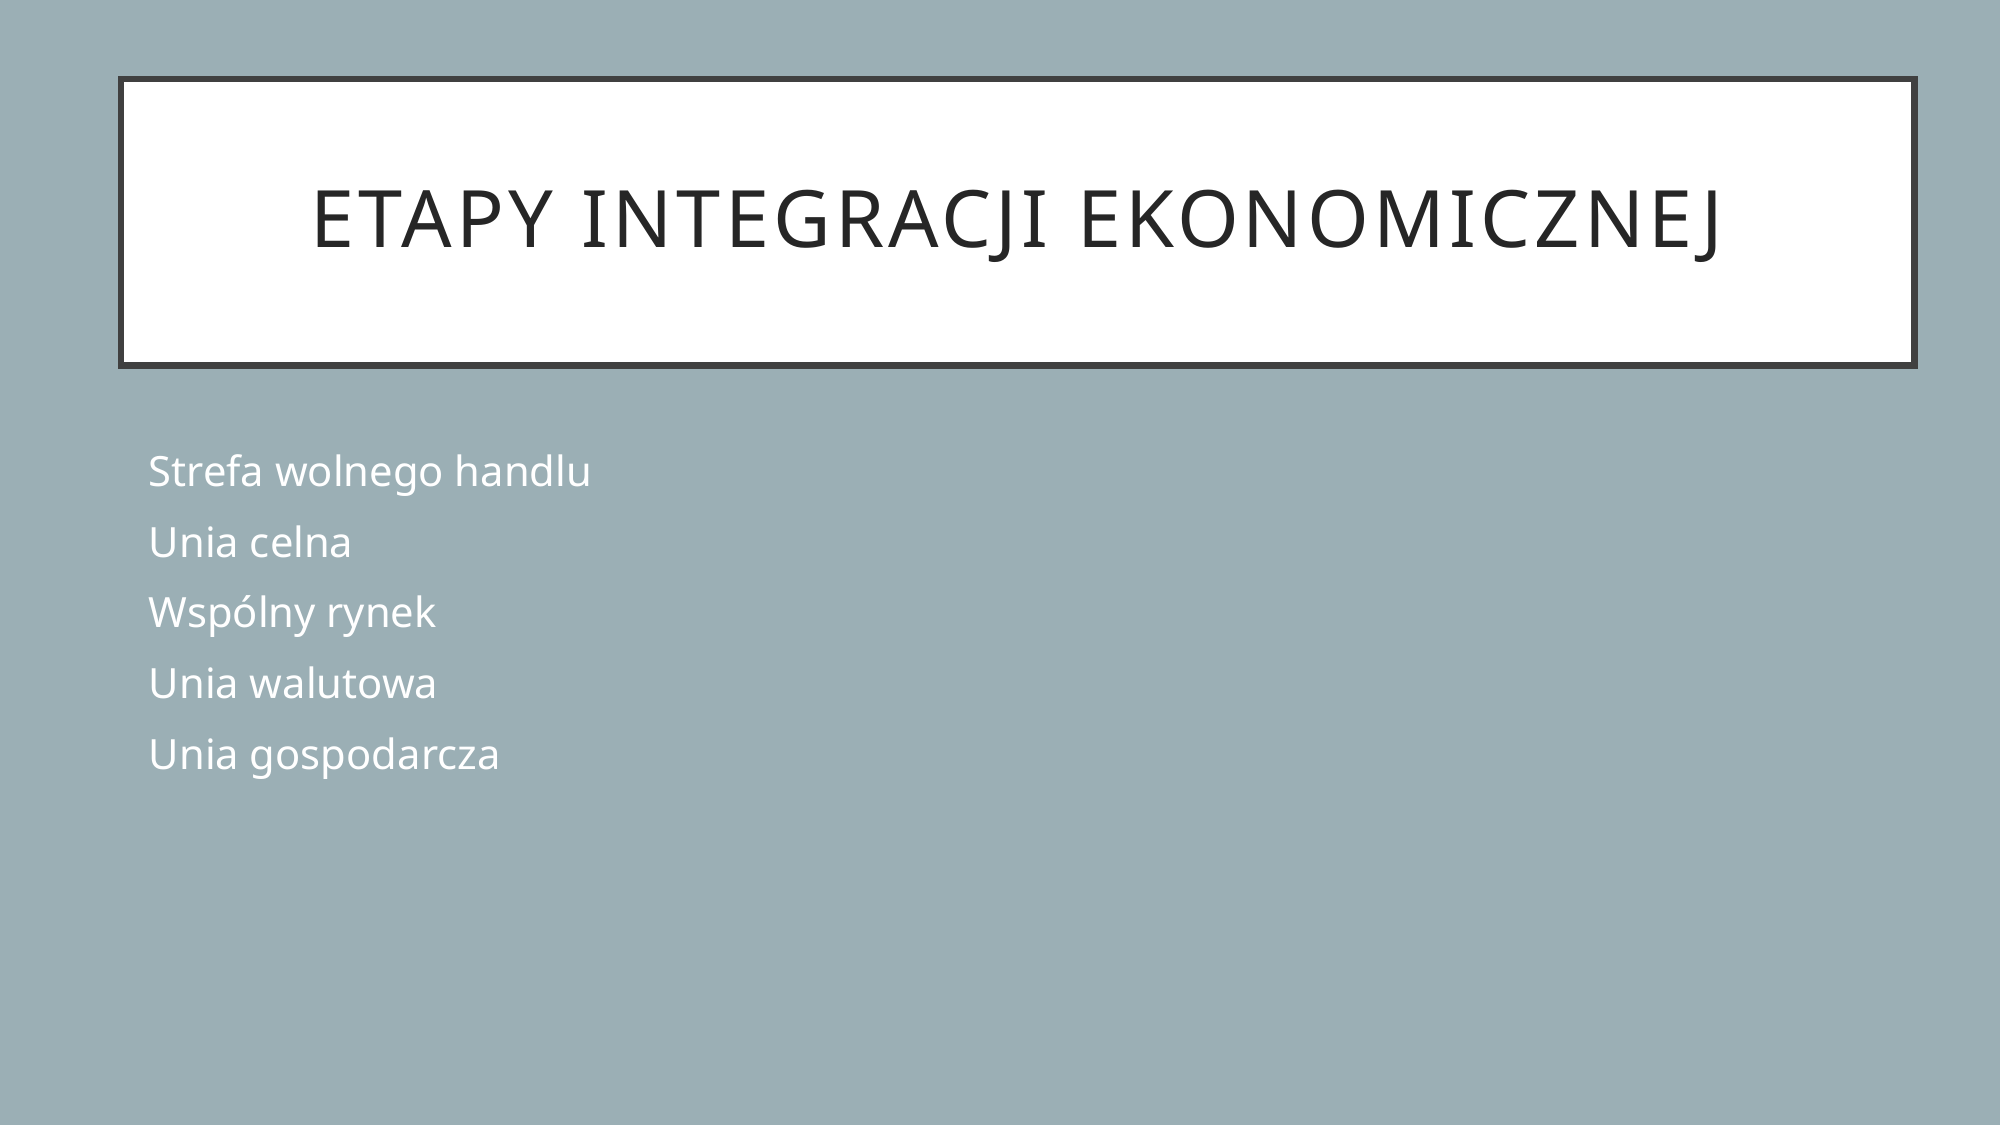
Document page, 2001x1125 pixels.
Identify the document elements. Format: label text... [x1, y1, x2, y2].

title Etapy Integracji Ekonomicznej [118, 76, 1918, 369]
subtitle Strefa wolnego handlu Unia celna Wspólny rynek Unia walutowa Unia gospodarcza [133, 436, 1558, 918]
